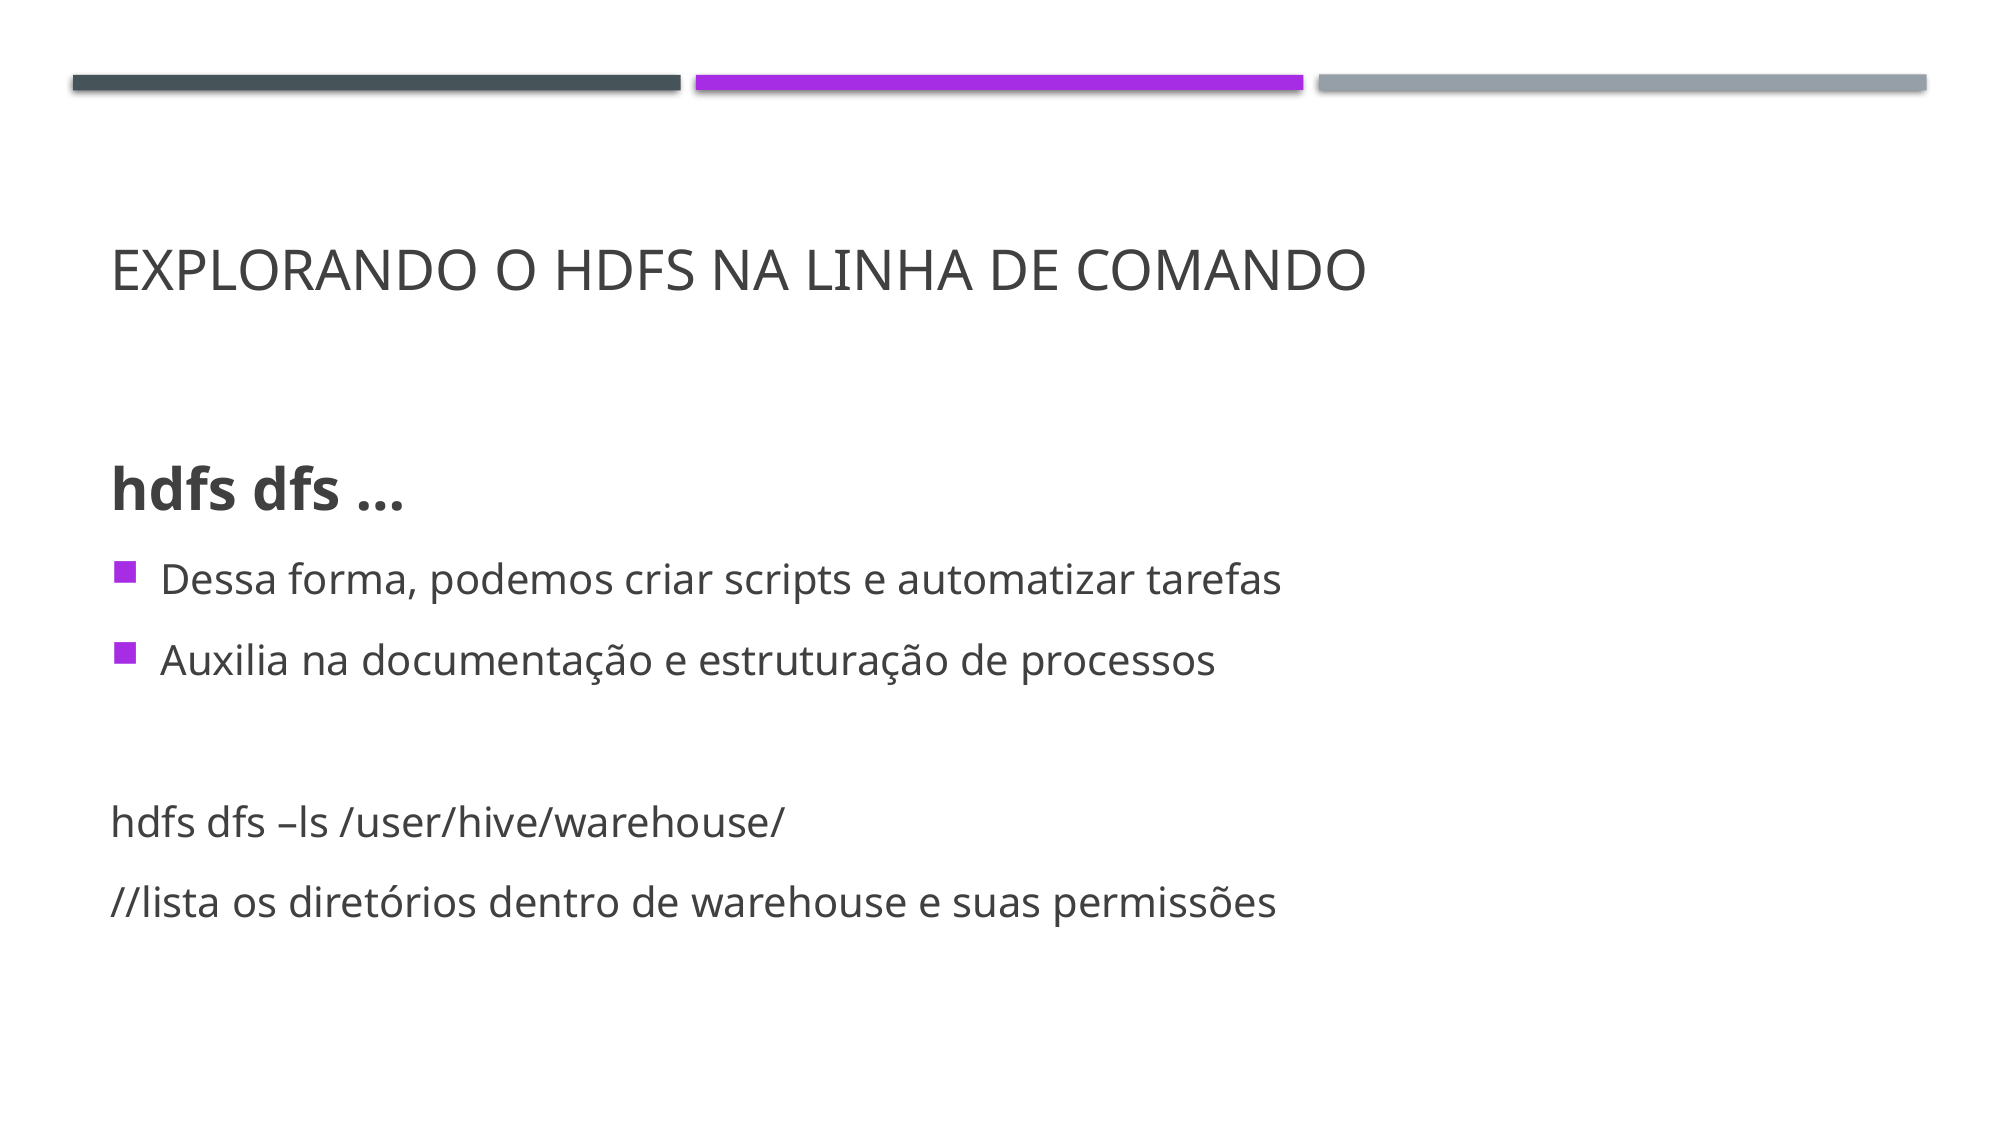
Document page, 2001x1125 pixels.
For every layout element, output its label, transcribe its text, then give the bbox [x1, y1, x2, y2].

title explorando o HDFS na linha de comando [95, 115, 1905, 311]
list hdfs dfs ... Dessa forma, podemos criar scripts e automatizar tarefas Auxilia na documentação e estruturação de processos hdfs dfs –ls /user/hive/warehouse/ //lista os diretórios dentro de warehouse e suas permissões [95, 383, 1905, 981]
